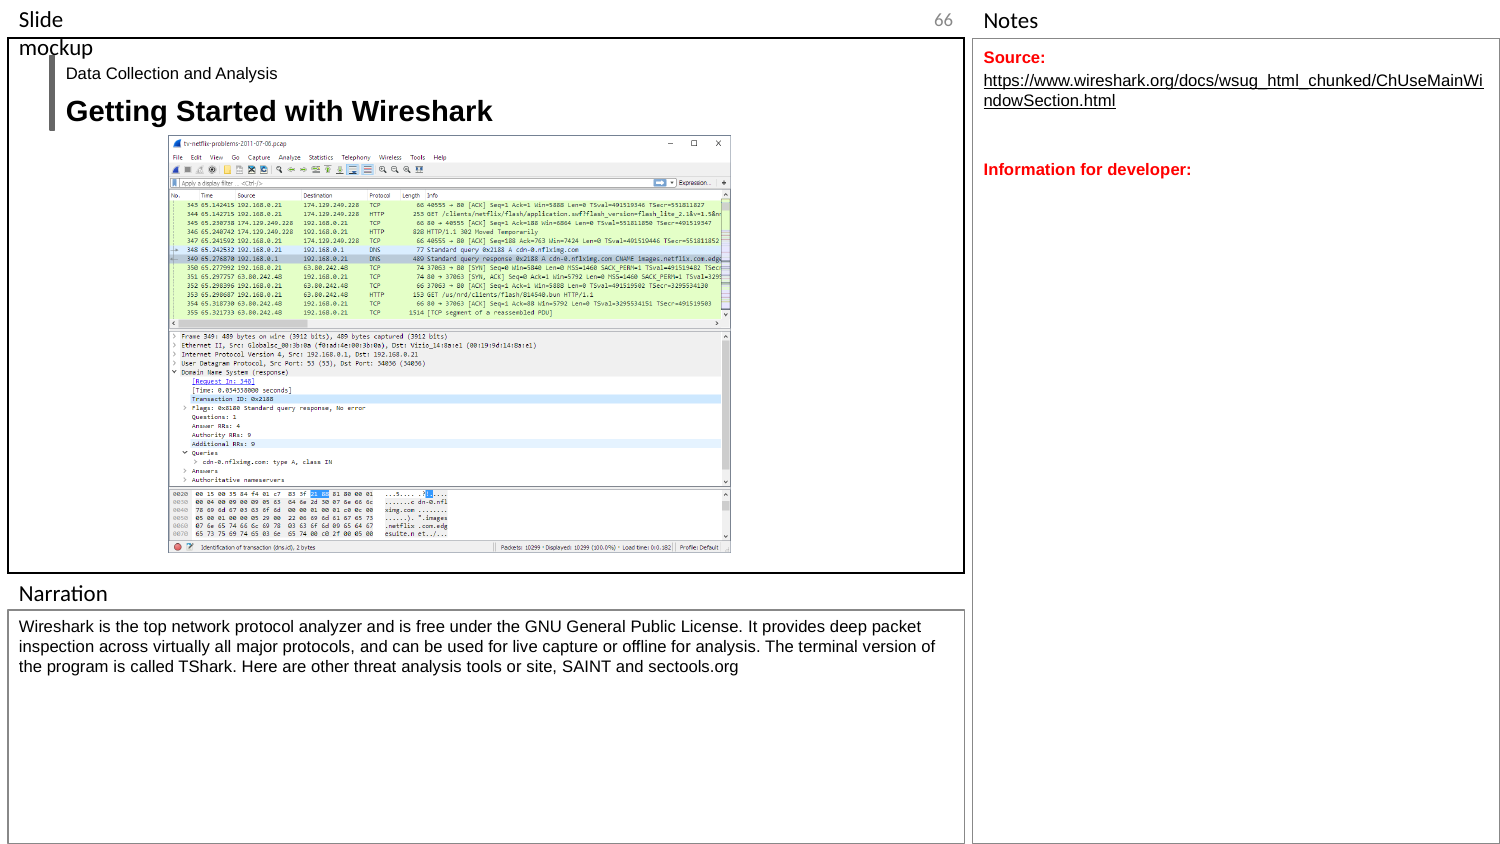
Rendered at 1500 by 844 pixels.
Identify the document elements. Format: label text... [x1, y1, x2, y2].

list Source: https://www.wireshark.org/docs/wsug_html_chunked/ChUseMainWindowSection.html Information for developer: [972, 38, 1500, 844]
slide_number ‹#› [655, 0, 965, 38]
text_box Data Collection and Analysis [54, 51, 574, 91]
picture [167, 134, 731, 554]
text_box Getting Started with Wireshark [54, 91, 574, 126]
text_box [50, 55, 55, 130]
list Wireshark is the top network protocol analyzer and is free under the GNU General Public License. It provides deep packet inspection across virtually all major protocols, and can be used for live capture or offline for analysis. The terminal version of the program is called TShark. Here are other threat analysis tools or site, SAINT and sectools.org [7, 609, 965, 844]
